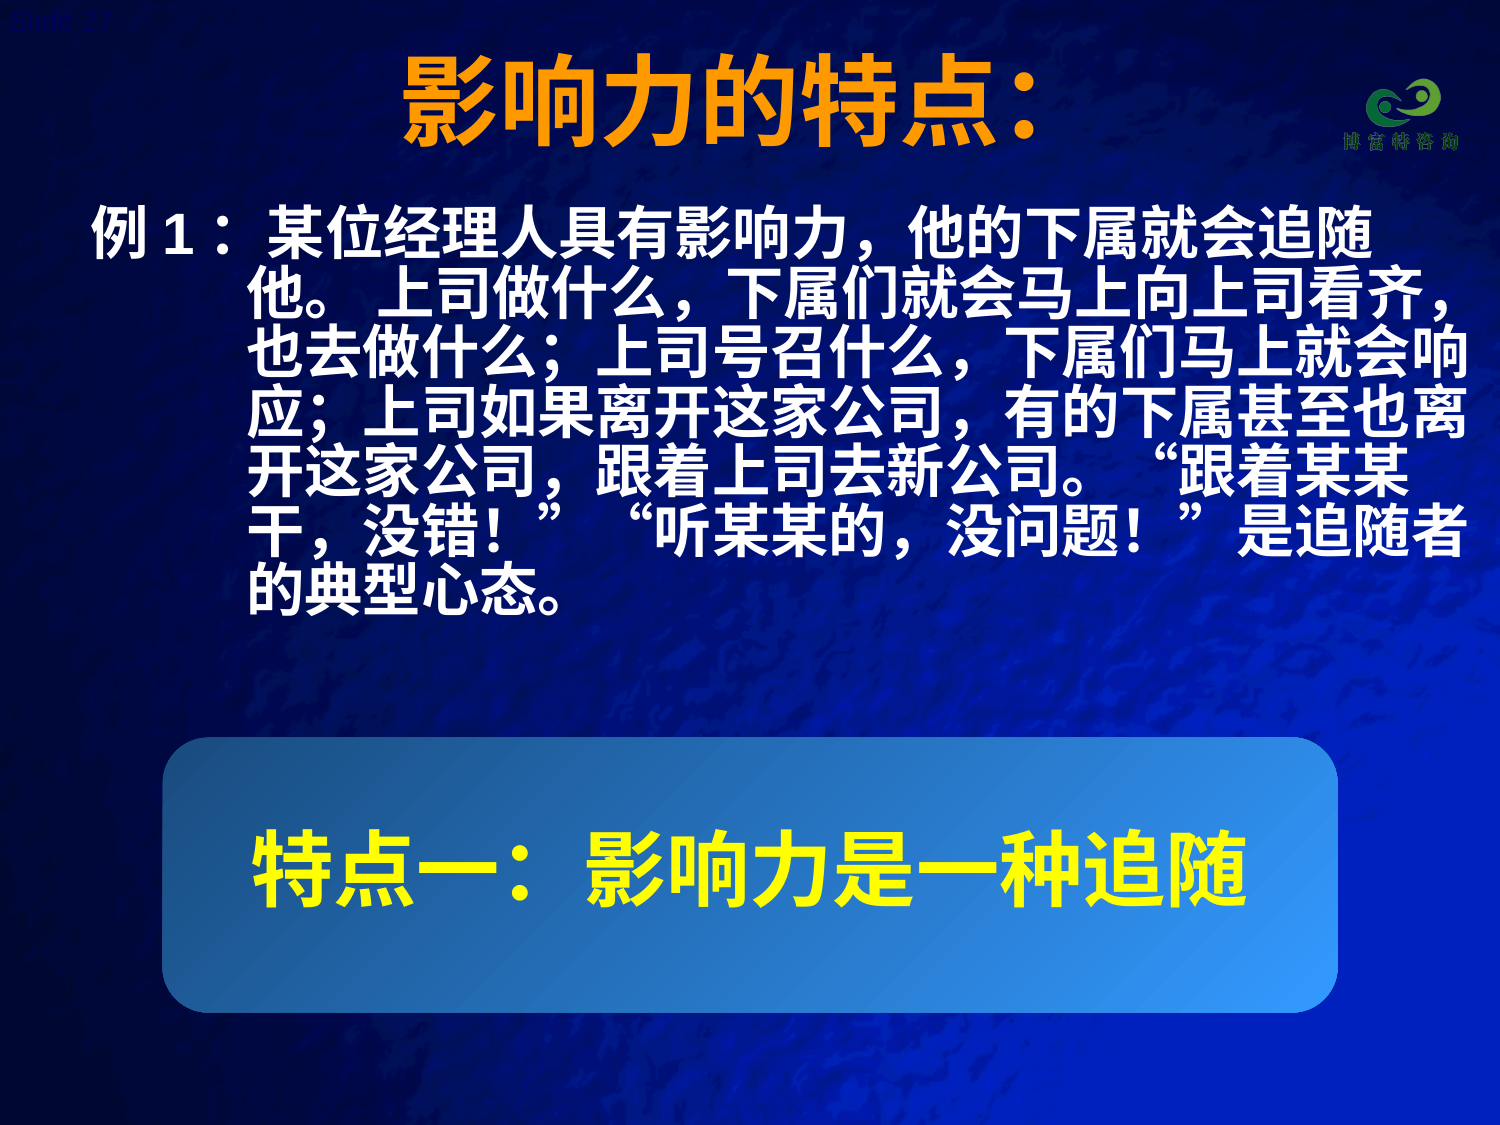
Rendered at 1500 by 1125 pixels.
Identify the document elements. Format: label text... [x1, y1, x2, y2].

picture [0, 0, 1500, 1125]
title 影响力的特点： [37, 49, 1463, 163]
list 例1：某位经理人具有影响力，他的下属就会追随他。 上司做什么，下属们就会马上向上司看齐，也去做什么；上司号召什么，下属们马上就会响应；上司如果离开这家公司，有的下属甚至也离开这家公司，跟着上司去新公司。“跟着某某干，没错！”“听某某的，没问题！”是追随者的典型心态。 [74, 199, 1500, 913]
text_box 特点一：影响力是一种追随 [162, 737, 1338, 1013]
